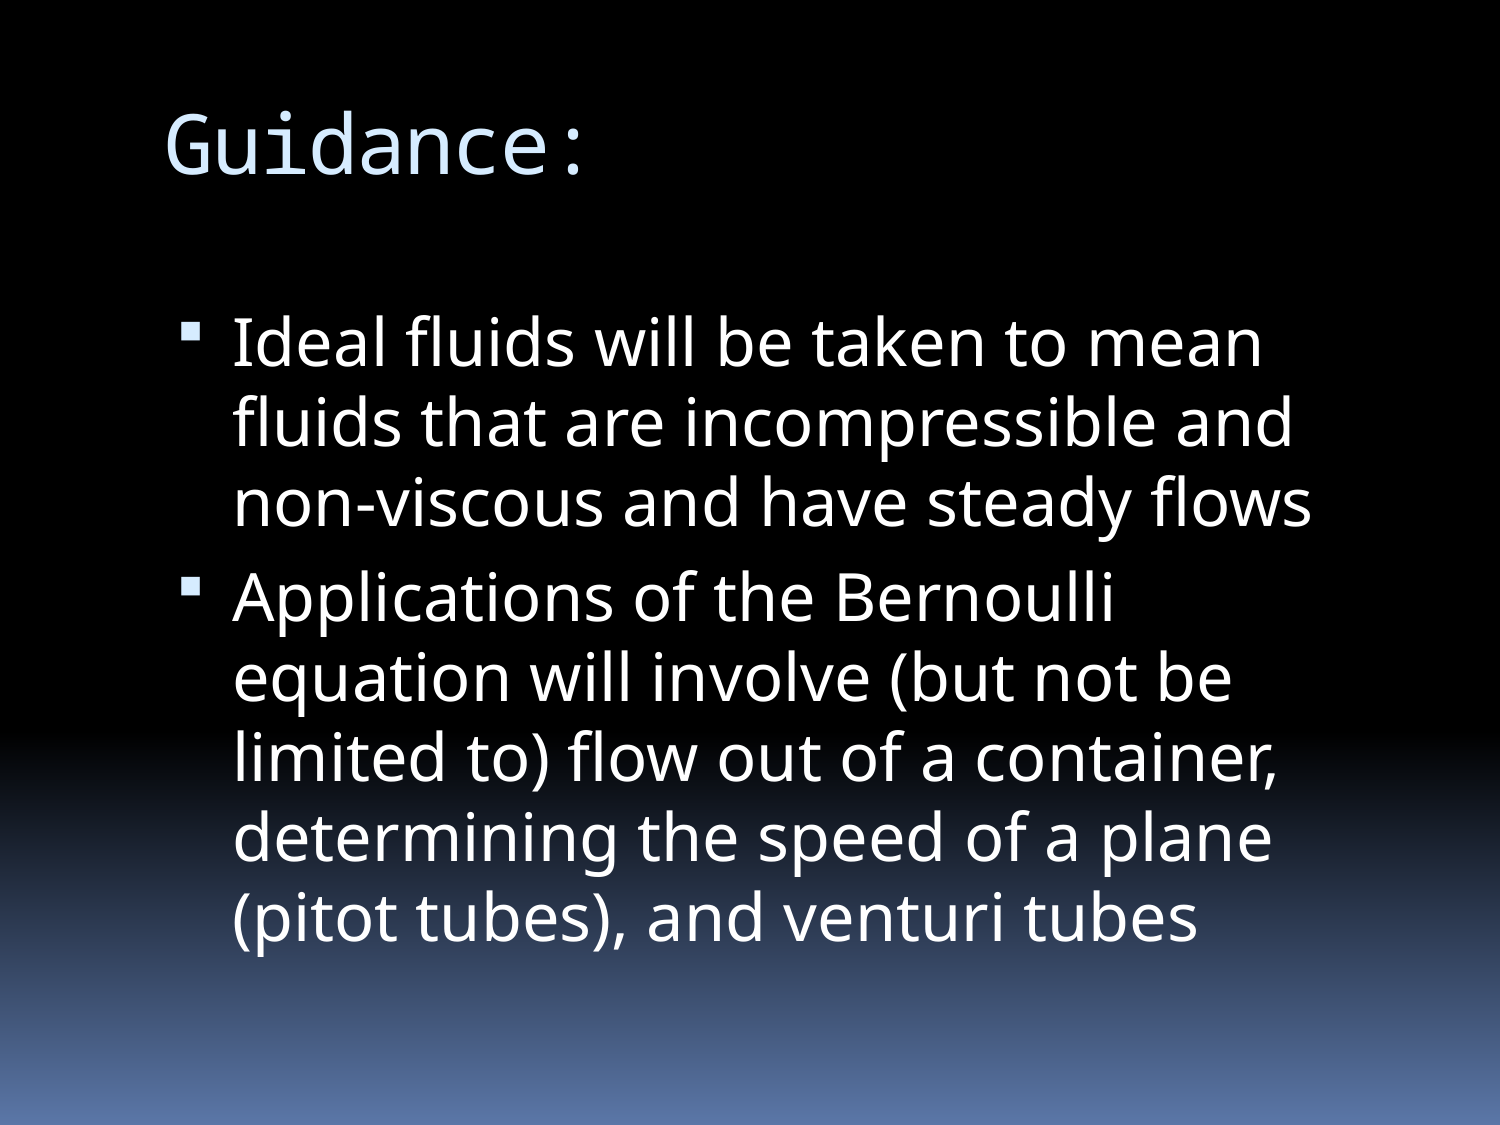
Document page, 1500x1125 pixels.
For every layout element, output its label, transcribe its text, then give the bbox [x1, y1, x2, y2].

list Ideal fluids will be taken to mean fluids that are incompressible and non-viscous and have steady flows Applications of the Bernoulli equation will involve (but not be limited to) flow out of a container, determining the speed of a plane (pitot tubes), and venturi tubes [150, 292, 1425, 1043]
title Guidance: [150, 83, 1425, 234]
